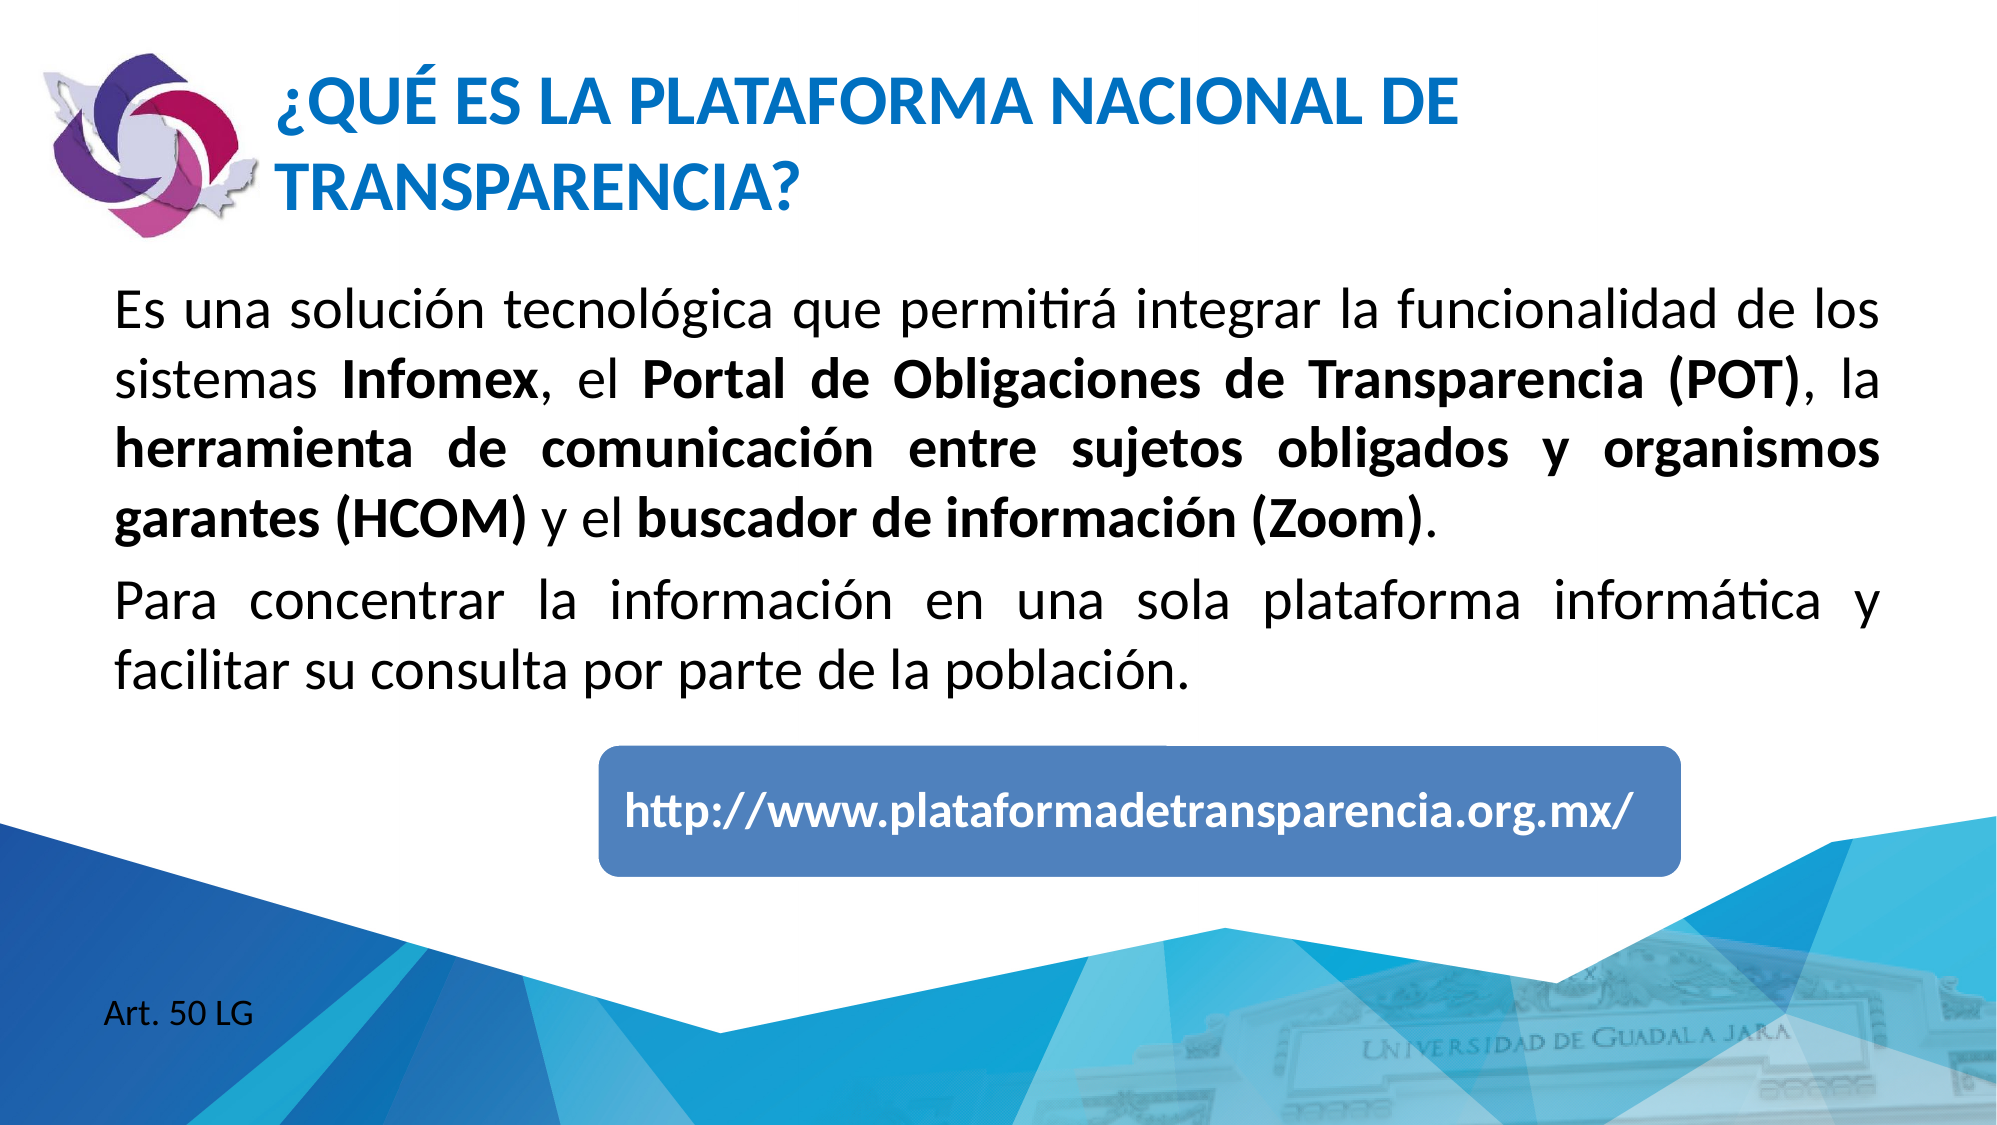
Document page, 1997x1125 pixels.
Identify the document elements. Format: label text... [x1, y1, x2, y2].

title ¿QUÉ ES LA PLATAFORMA NACIONAL DE TRANSPARENCIA? [265, 45, 1897, 233]
picture [0, 0, 1997, 1125]
list Es una solución tecnológica que permitirá integrar la funcionalidad de los sistemas Infomex, el Portal de Obligaciones de Transparencia (POT), la herramienta de comunicación entre sujetos obligados y organismos garantes (HCOM) y el buscador de información (Zoom). Para concentrar la información en una sola plataforma informática y facilitar su consulta por parte de la población. [99, 262, 1897, 906]
text_box Art. 50 LG [88, 916, 551, 1105]
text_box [596, 727, 1684, 895]
